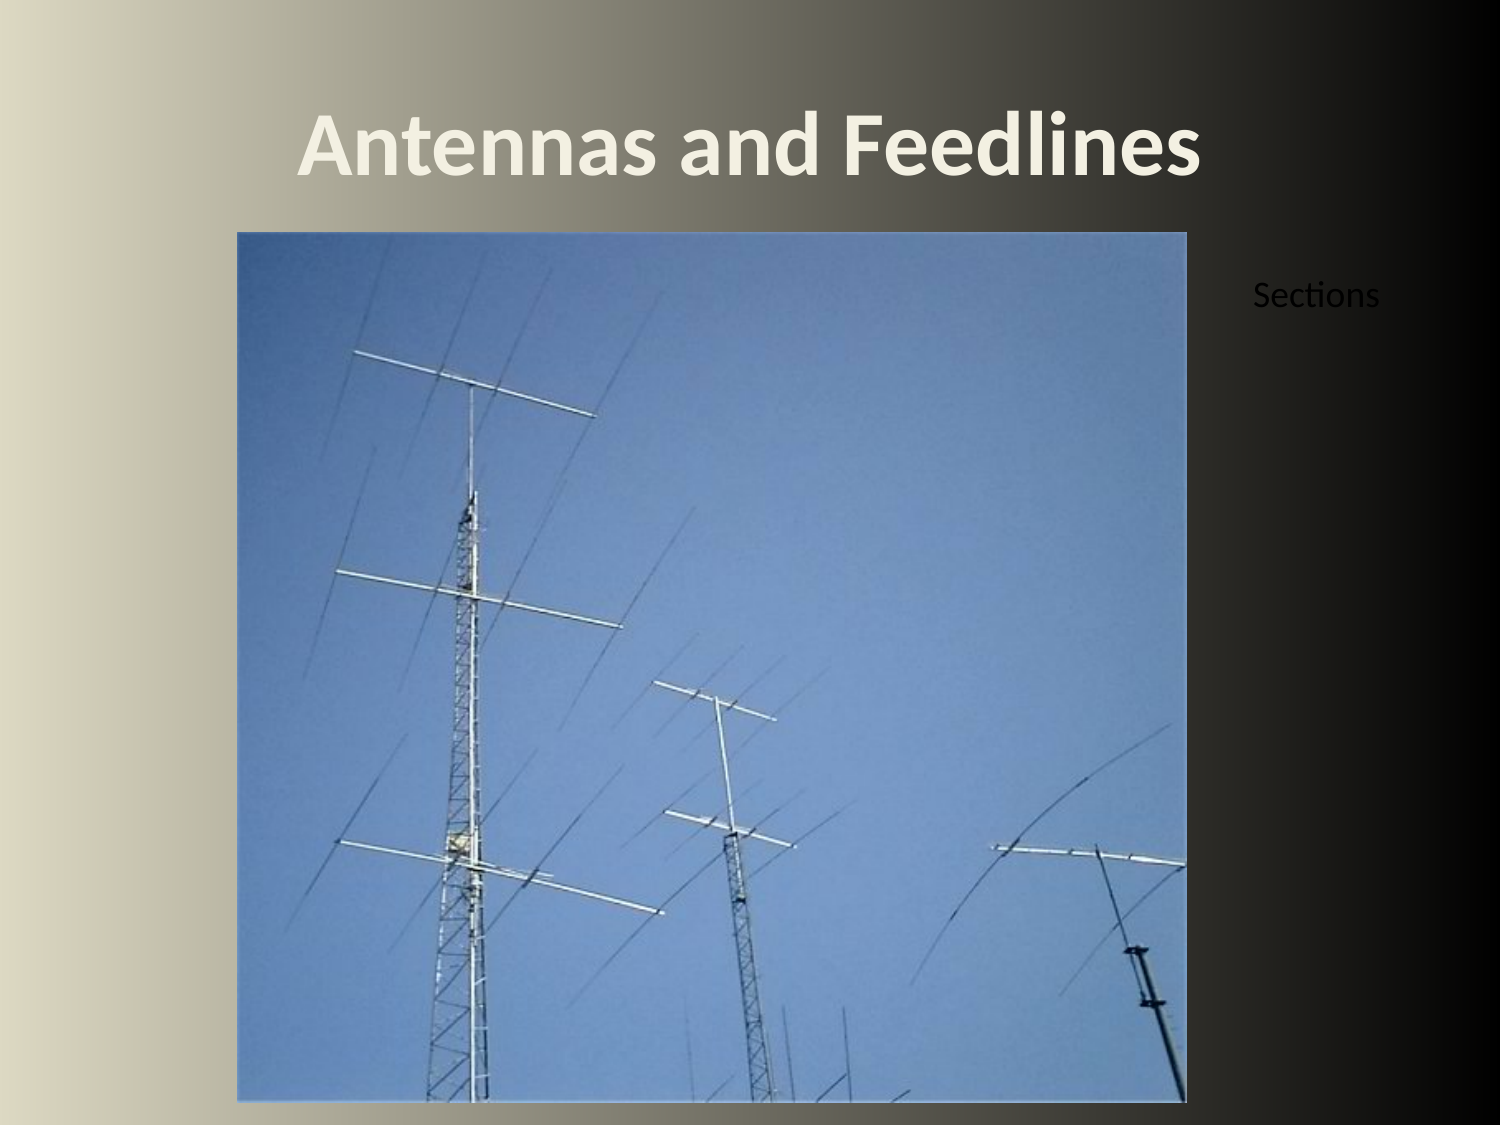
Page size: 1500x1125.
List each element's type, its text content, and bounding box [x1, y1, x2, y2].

picture [237, 232, 1187, 1103]
title Antennas and Feedlines [75, 45, 1425, 233]
text_box Sections [1238, 262, 1396, 323]
